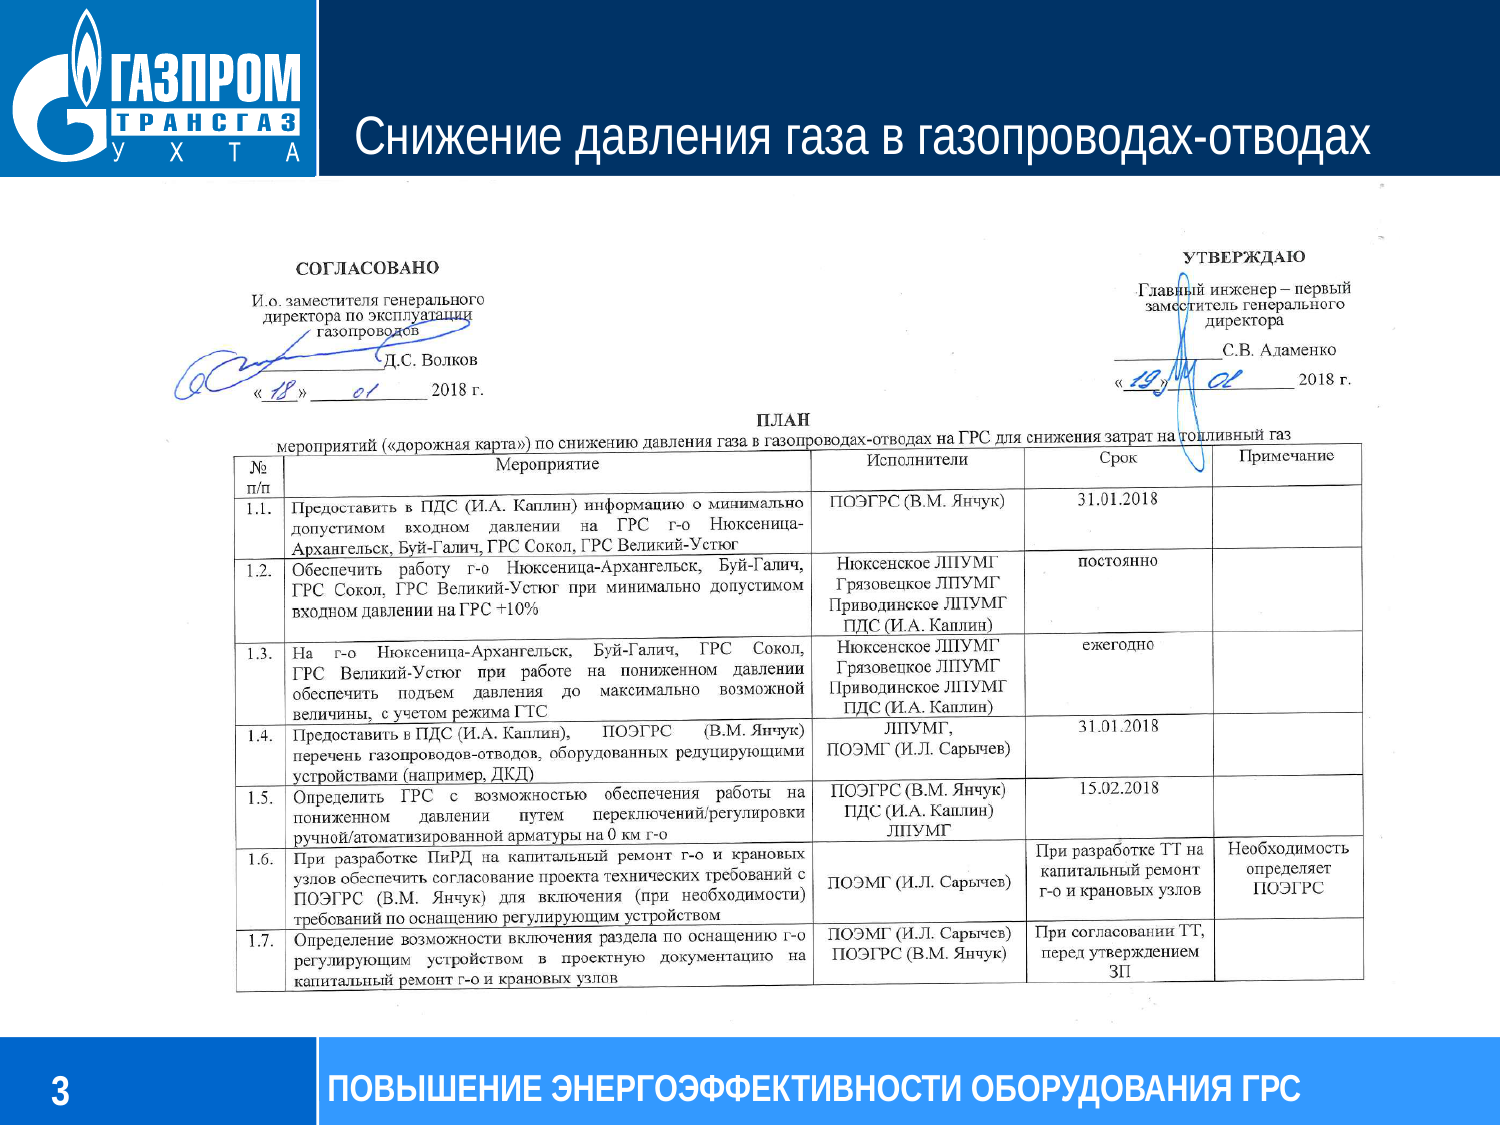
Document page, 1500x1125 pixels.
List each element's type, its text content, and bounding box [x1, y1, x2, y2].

title Снижение давления газа в газопроводах-отводах [354, 0, 1500, 166]
picture [162, 180, 1401, 1034]
text_box 3 [36, 1053, 289, 1122]
text_box ПОВЫШЕНИЕ ЭНЕРГОЭФФЕКТИВНОСТИ ОБОРУДОВАНИЯ ГРС [312, 1053, 1473, 1117]
